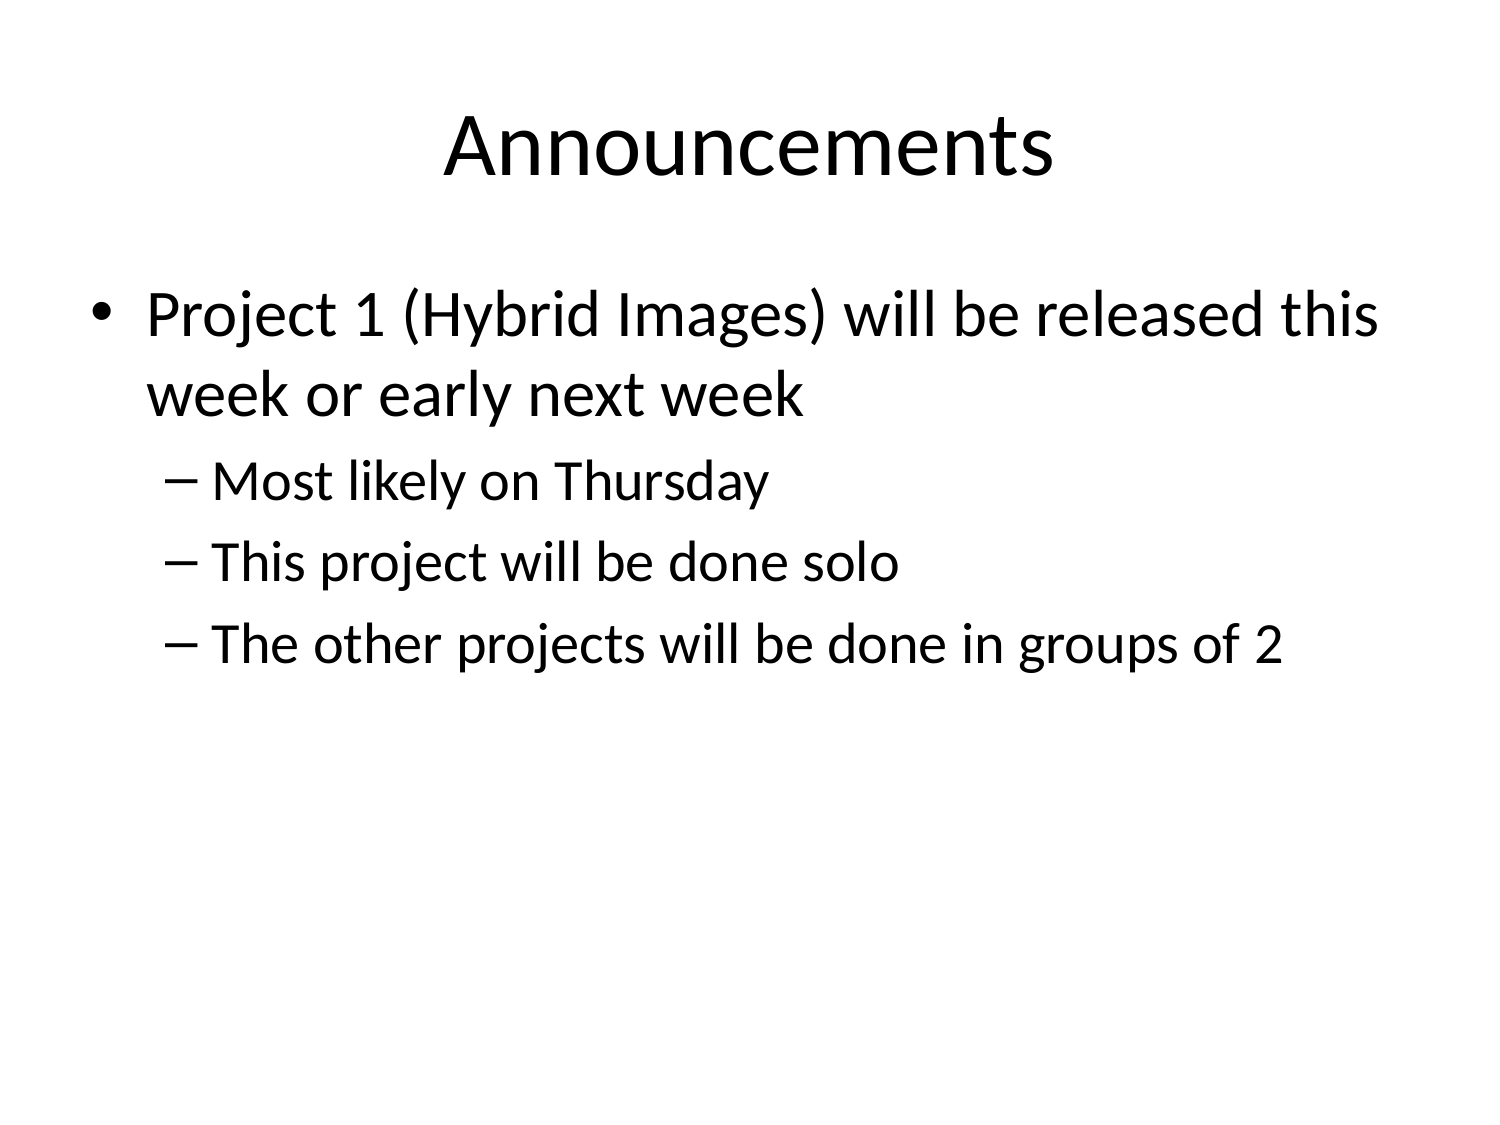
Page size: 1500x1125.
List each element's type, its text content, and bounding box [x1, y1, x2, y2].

list Project 1 (Hybrid Images) will be released this week or early next week Most likely on Thursday This project will be done solo The other projects will be done in groups of 2 [75, 262, 1425, 1005]
title Announcements [75, 45, 1425, 233]
